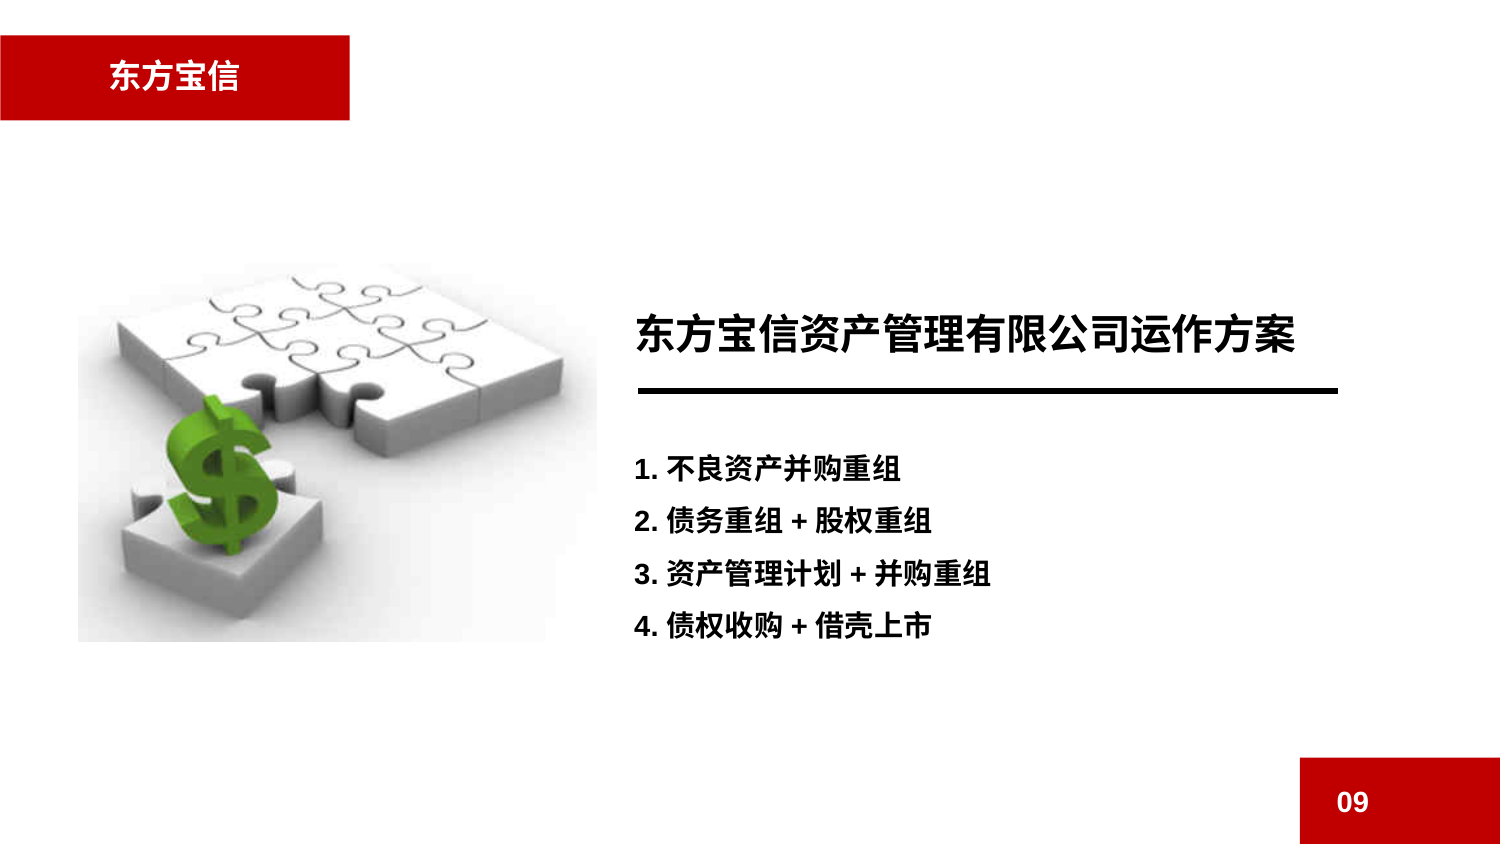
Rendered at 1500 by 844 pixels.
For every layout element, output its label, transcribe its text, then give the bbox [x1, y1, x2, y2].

text_box 09 [1321, 776, 1398, 826]
text_box [0, 33, 352, 123]
text_box 东方宝信资产管理有限公司运作方案 [619, 300, 1333, 365]
text_box 东方宝信 [10, 47, 340, 103]
text_box 1.不良资产并购重组 2.债务重组+股权重组 3.资产管理计划+并购重组 4.债权收购+借壳上市 [619, 425, 1358, 685]
picture [78, 243, 597, 642]
text_box [1298, 755, 1500, 844]
